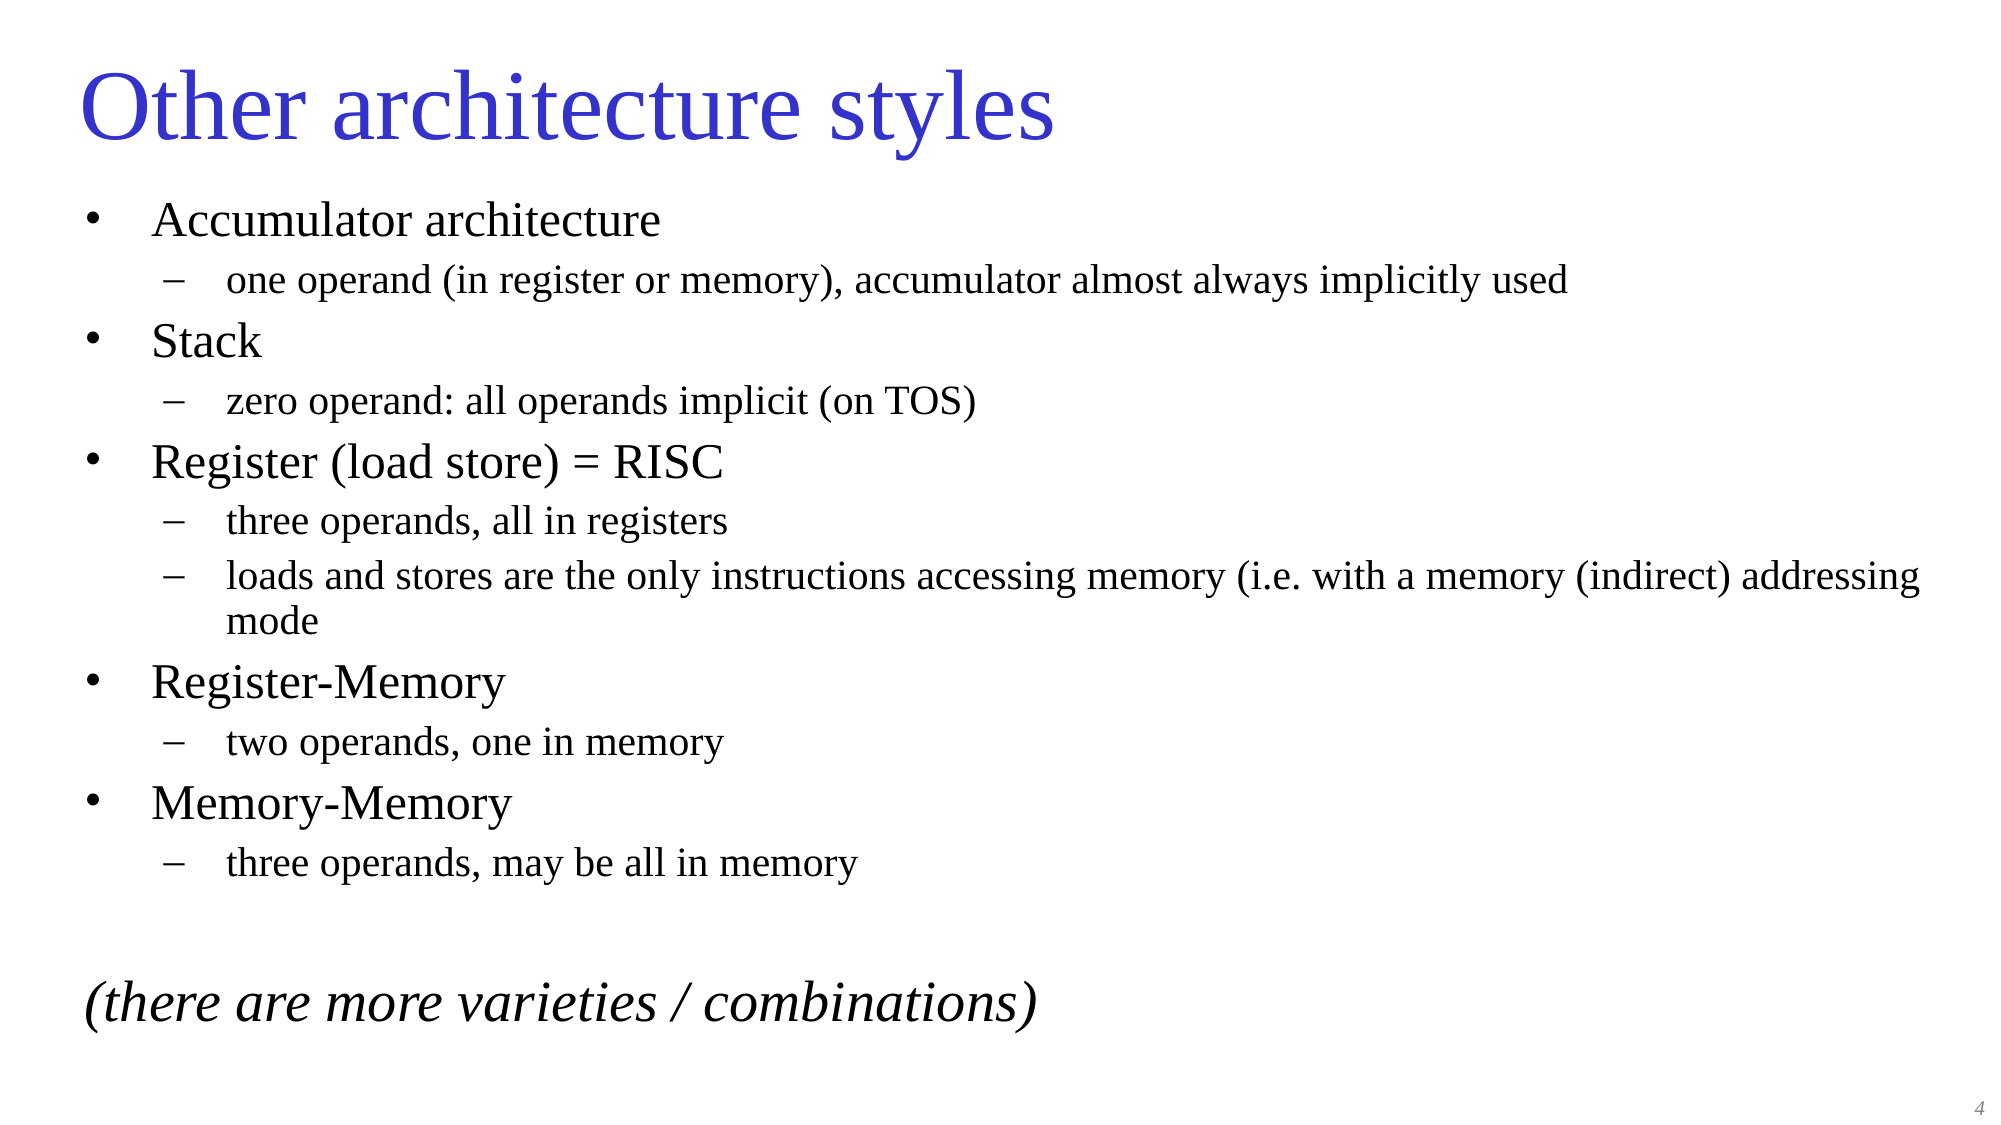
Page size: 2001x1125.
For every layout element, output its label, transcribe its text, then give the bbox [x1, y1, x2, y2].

title Other architecture styles [64, 36, 1961, 162]
list Accumulator architecture one operand (in register or memory), accumulator almost always implicitly used Stack zero operand: all operands implicit (on TOS) Register (load store) = RISC three operands, all in registers loads and stores are the only instructions accessing memory (i.e. with a memory (indirect) addressing mode Register-Memory two operands, one in memory Memory-Memory three operands, may be all in memory (there are more varieties / combinations) [60, 178, 1958, 1083]
slide_number 4 [1583, 1087, 2000, 1125]
